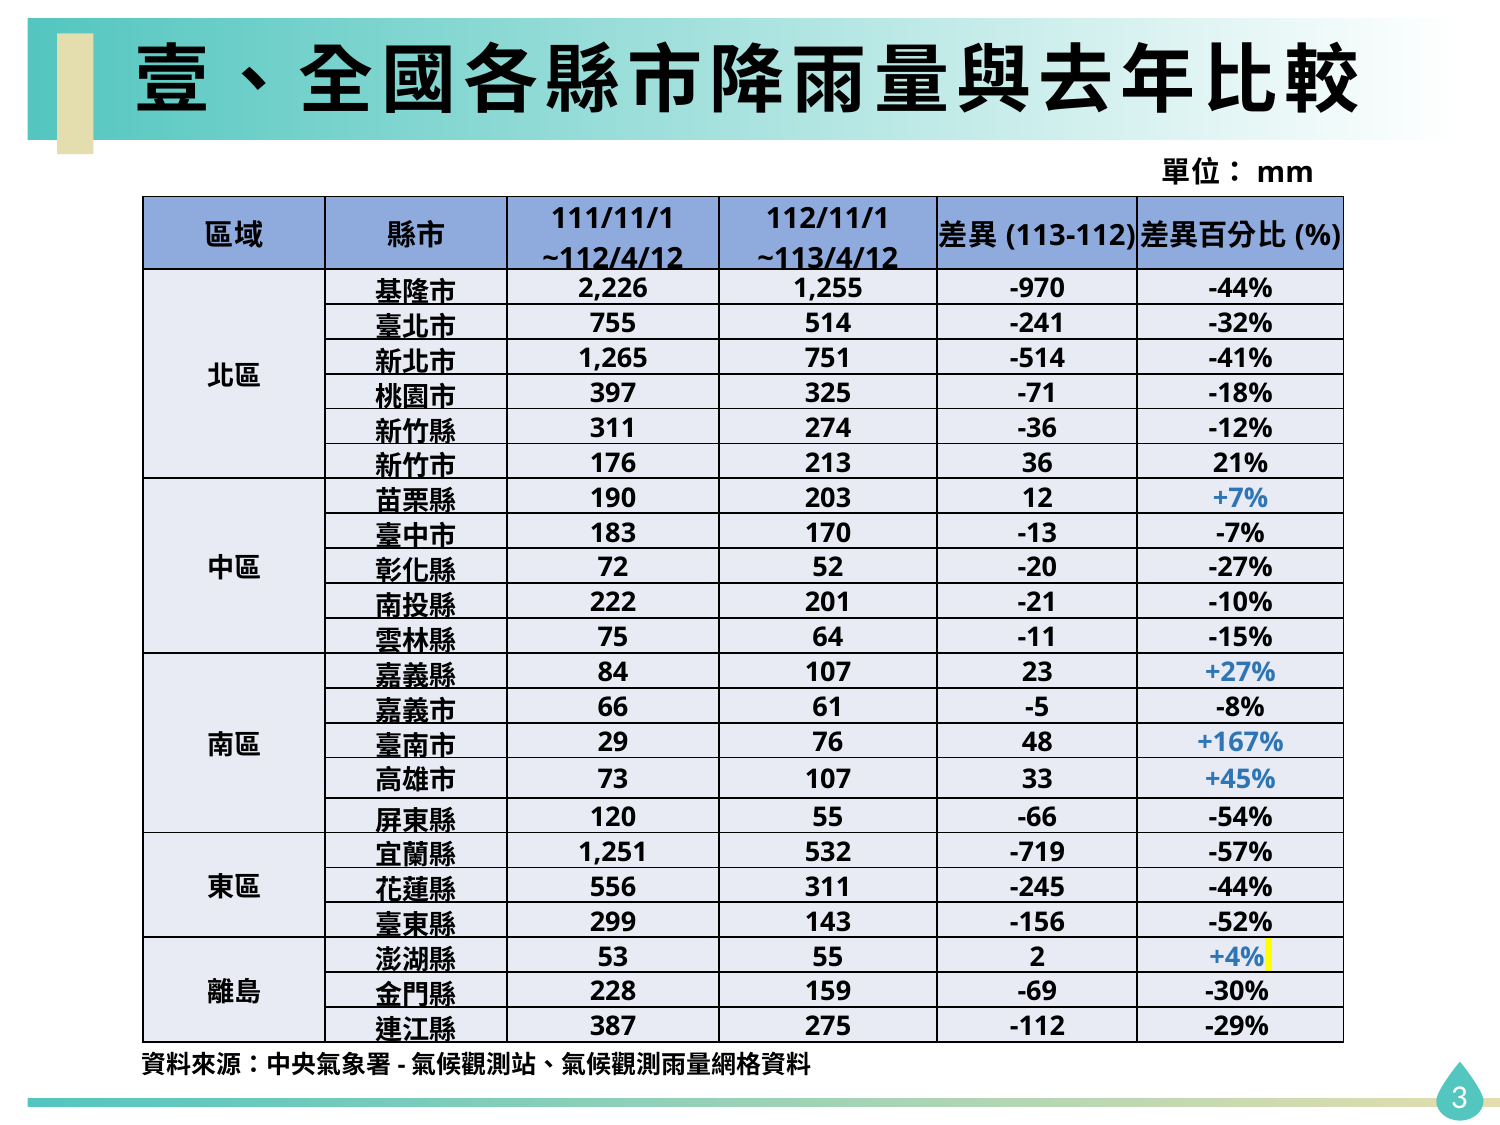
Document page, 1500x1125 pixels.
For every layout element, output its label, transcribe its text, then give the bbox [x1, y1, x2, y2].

table_cell 73 [508, 758, 718, 797]
table_cell +7% [1138, 479, 1343, 512]
table_cell 222 [508, 584, 718, 617]
table_cell 72 [508, 549, 718, 582]
table_cell -12% [1138, 409, 1343, 443]
table_cell -66 [938, 799, 1136, 832]
table_cell 南區 [144, 654, 324, 832]
table_cell 299 [508, 903, 718, 936]
table_cell 臺北市 [326, 305, 506, 338]
table_cell 143 [720, 903, 936, 936]
table_cell 75 [508, 619, 718, 652]
table_cell 64 [720, 619, 936, 652]
table_cell -10% [1138, 584, 1343, 617]
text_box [1436, 1061, 1484, 1121]
table_cell -970 [938, 270, 1136, 303]
table_cell 臺中市 [326, 514, 506, 547]
table_cell 東區 [144, 833, 324, 936]
table_cell 金門縣 [326, 973, 506, 1006]
table_cell -71 [938, 375, 1136, 408]
table_cell 23 [938, 654, 1136, 687]
table_cell 高雄市 [326, 758, 506, 797]
text_box [56, 32, 95, 155]
table_cell 76 [720, 724, 936, 757]
table_cell 北區 [144, 270, 324, 477]
table_cell +4% [1138, 938, 1343, 971]
table_cell 84 [508, 654, 718, 687]
table_header 差異(113-112) [938, 197, 1136, 268]
table_cell 107 [720, 654, 936, 687]
table_cell 755 [508, 305, 718, 338]
table_cell 52 [720, 549, 936, 582]
table_cell 55 [720, 938, 936, 971]
table_cell 29 [508, 724, 718, 757]
table_cell 離島 [144, 938, 324, 1041]
table_cell 33 [938, 758, 1136, 797]
table_cell 12 [938, 479, 1136, 512]
table_header 差異百分比(%) [1138, 197, 1343, 268]
table_cell +167% [1138, 724, 1343, 757]
table_cell -7% [1138, 514, 1343, 547]
table_cell 臺南市 [326, 724, 506, 757]
table_cell 彰化縣 [326, 549, 506, 582]
table_cell -5 [938, 689, 1136, 722]
table_cell 170 [720, 514, 936, 547]
table_cell 2 [938, 938, 1136, 971]
table_cell 1,265 [508, 340, 718, 373]
table_cell 中區 [144, 479, 324, 652]
table_cell -719 [938, 833, 1136, 867]
text_box [27, 18, 1455, 141]
table_cell -57% [1138, 833, 1343, 867]
table_cell 183 [508, 514, 718, 547]
text_box 資料來源：中央氣象署-氣候觀測站、氣候觀測雨量網格資料 [126, 1041, 909, 1086]
table_cell 387 [508, 1008, 718, 1041]
table_cell 397 [508, 375, 718, 408]
table_cell -21 [938, 584, 1136, 617]
table_cell 213 [720, 444, 936, 477]
table_cell 南投縣 [326, 584, 506, 617]
table_cell 1,255 [720, 270, 936, 303]
table_cell 嘉義縣 [326, 654, 506, 687]
text_box [1484, 1098, 1500, 1107]
table_cell 514 [720, 305, 936, 338]
table_cell 2,226 [508, 270, 718, 303]
table_cell 屏東縣 [326, 799, 506, 832]
table_header 112/11/1 ~113/4/12 [720, 197, 936, 268]
table_cell 311 [720, 868, 936, 901]
table_cell 1,251 [508, 833, 718, 867]
table_cell 176 [508, 444, 718, 477]
table_cell -156 [938, 903, 1136, 936]
table_cell 新北市 [326, 340, 506, 373]
table_header 縣市 [326, 197, 506, 268]
table_cell 203 [720, 479, 936, 512]
table_cell -15% [1138, 619, 1343, 652]
table_cell -11 [938, 619, 1136, 652]
table_header 區域 [144, 197, 324, 268]
table_cell 桃園市 [326, 375, 506, 408]
table_cell 120 [508, 799, 718, 832]
table_cell 雲林縣 [326, 619, 506, 652]
table_cell -13 [938, 514, 1136, 547]
table_cell -69 [938, 973, 1136, 1006]
table_cell 宜蘭縣 [326, 833, 506, 867]
table_cell 311 [508, 409, 718, 443]
table_cell 澎湖縣 [326, 938, 506, 971]
table_cell 751 [720, 340, 936, 373]
table_cell 新竹縣 [326, 409, 506, 443]
table_cell 274 [720, 409, 936, 443]
table_cell -41% [1138, 340, 1343, 373]
table_cell 21% [1138, 444, 1343, 477]
table_cell 苗栗縣 [326, 479, 506, 512]
table_cell -44% [1138, 868, 1343, 901]
table_cell -20 [938, 549, 1136, 582]
table_cell -32% [1138, 305, 1343, 338]
table_cell -30% [1138, 973, 1343, 1006]
table_cell -18% [1138, 375, 1343, 408]
table_cell 66 [508, 689, 718, 722]
table_cell 36 [938, 444, 1136, 477]
table_cell -29% [1138, 1008, 1343, 1041]
table_cell -241 [938, 305, 1136, 338]
table_header 111/11/1 ~112/4/12 [508, 197, 718, 268]
text_box 單位：mm [1147, 145, 1329, 196]
table_cell 基隆市 [326, 270, 506, 303]
table_cell -112 [938, 1008, 1136, 1041]
table_cell 48 [938, 724, 1136, 757]
table_cell 190 [508, 479, 718, 512]
table_cell 臺東縣 [326, 903, 506, 936]
table_cell 201 [720, 584, 936, 617]
table_cell 55 [720, 799, 936, 832]
table_cell 連江縣 [326, 1008, 506, 1041]
text_box 壹、全國各縣市降雨量與去年比較 [119, 33, 1473, 130]
table_cell 53 [508, 938, 718, 971]
table_cell -44% [1138, 270, 1343, 303]
table_cell -36 [938, 409, 1136, 443]
table_cell -8% [1138, 689, 1343, 722]
table_cell -27% [1138, 549, 1343, 582]
table_cell 新竹市 [326, 444, 506, 477]
table_cell 275 [720, 1008, 936, 1041]
table_cell 花蓮縣 [326, 868, 506, 901]
table_cell -514 [938, 340, 1136, 373]
table_cell 556 [508, 868, 718, 901]
table_cell 228 [508, 973, 718, 1006]
table_cell 61 [720, 689, 936, 722]
table_cell -245 [938, 868, 1136, 901]
table_cell 159 [720, 973, 936, 1006]
text_box [27, 1098, 1436, 1107]
table_cell +27% [1138, 654, 1343, 687]
table_cell 532 [720, 833, 936, 867]
table_cell 107 [720, 758, 936, 797]
table_cell 325 [720, 375, 936, 408]
table_cell 嘉義市 [326, 689, 506, 722]
table_cell +45% [1138, 758, 1343, 797]
table_cell -52% [1138, 903, 1343, 936]
table_cell -54% [1138, 799, 1343, 832]
